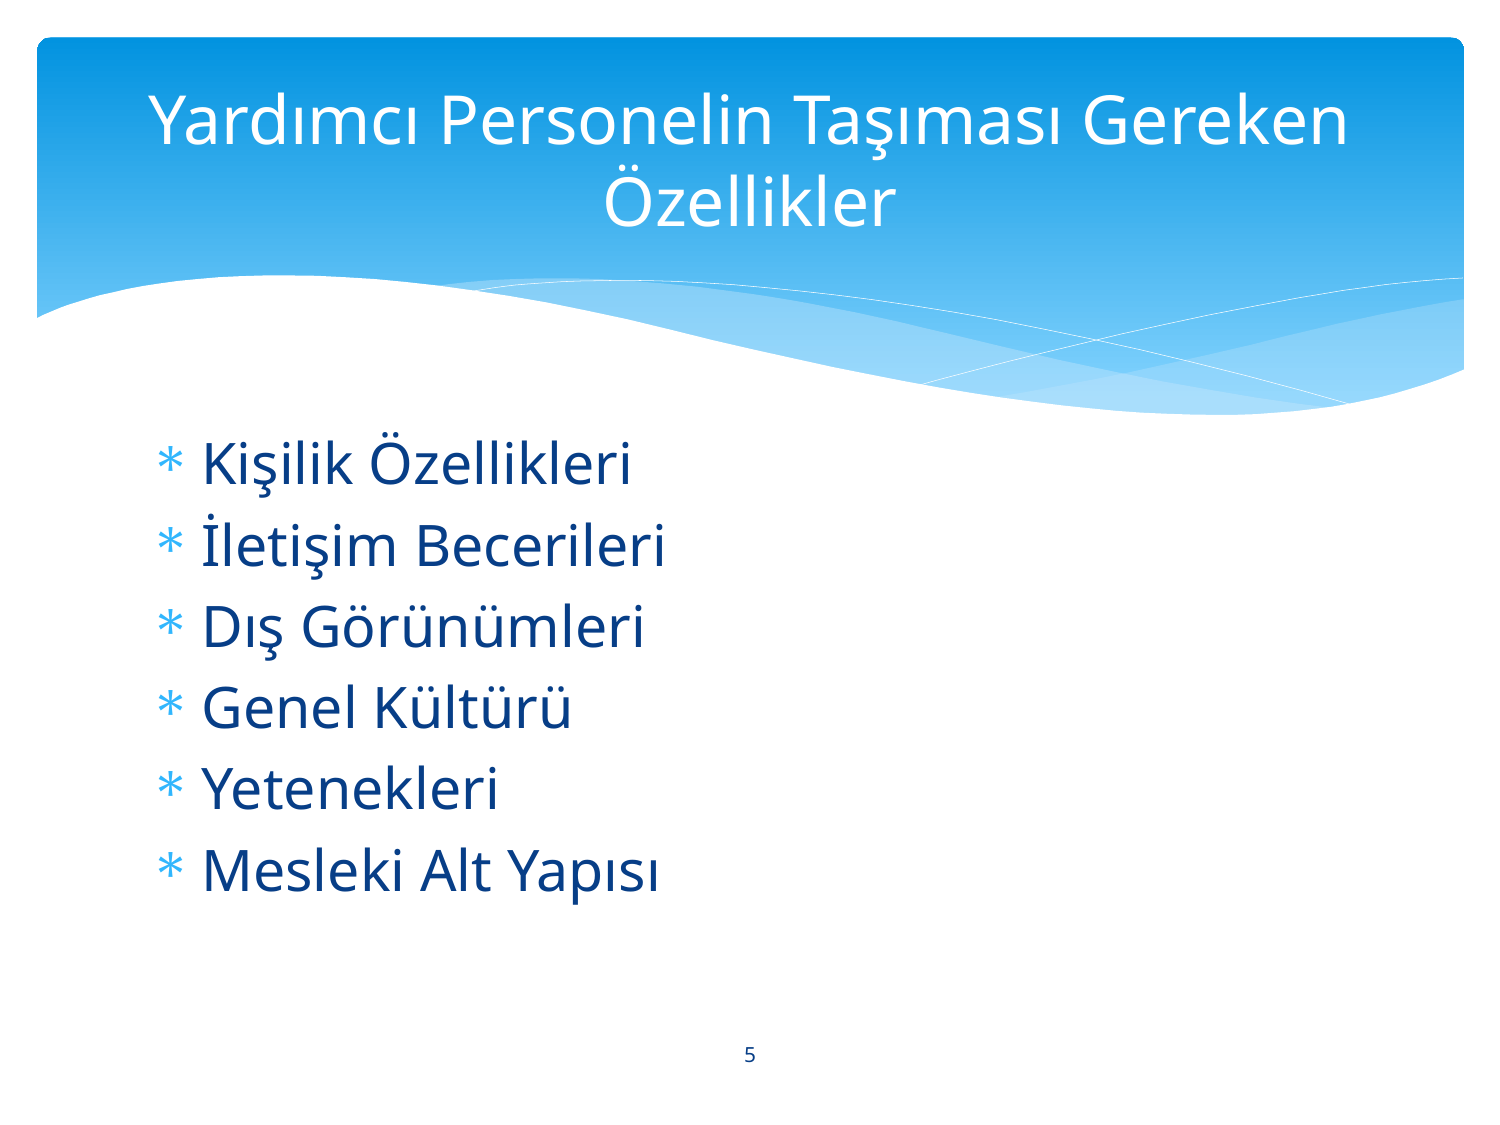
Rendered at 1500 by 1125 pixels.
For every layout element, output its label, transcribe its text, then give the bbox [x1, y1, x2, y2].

title Yardımcı Personelin Taşıması Gereken Özellikler [74, 54, 1426, 262]
list Kişilik Özellikleri İletişim Becerileri Dış Görünümleri Genel Kültürü Yetenekleri Mesleki Alt Yapısı [141, 419, 1359, 987]
slide_number 5 [654, 1035, 846, 1075]
